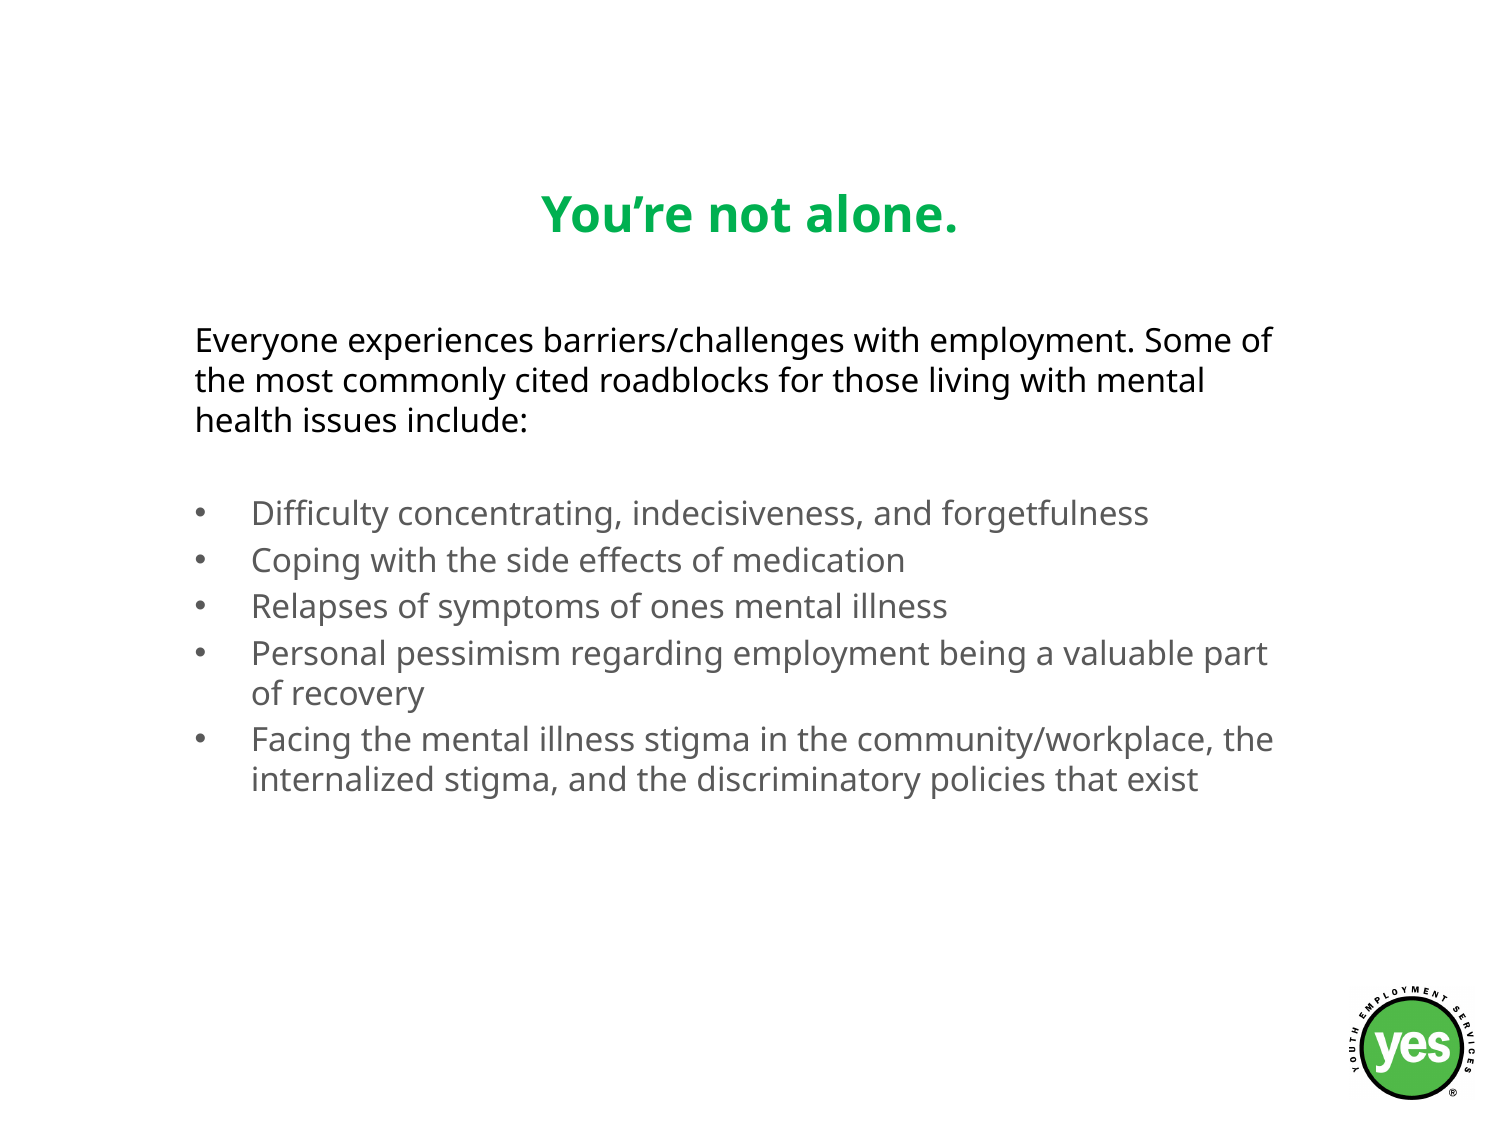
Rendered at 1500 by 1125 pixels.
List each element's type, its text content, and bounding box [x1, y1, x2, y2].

picture [1348, 986, 1476, 1101]
subtitle You’re not alone. Everyone experiences barriers/challenges with employment. Some of the most commonly cited roadblocks for those living with mental health issues include: Difficulty concentrating, indecisiveness, and forgetfulness Coping with the side effects of medication Relapses of symptoms of ones mental illness Personal pessimism regarding employment being a valuable part of recovery Facing the mental illness stigma in the community/workplace, the internalized stigma, and the discriminatory policies that exist [179, 174, 1321, 850]
